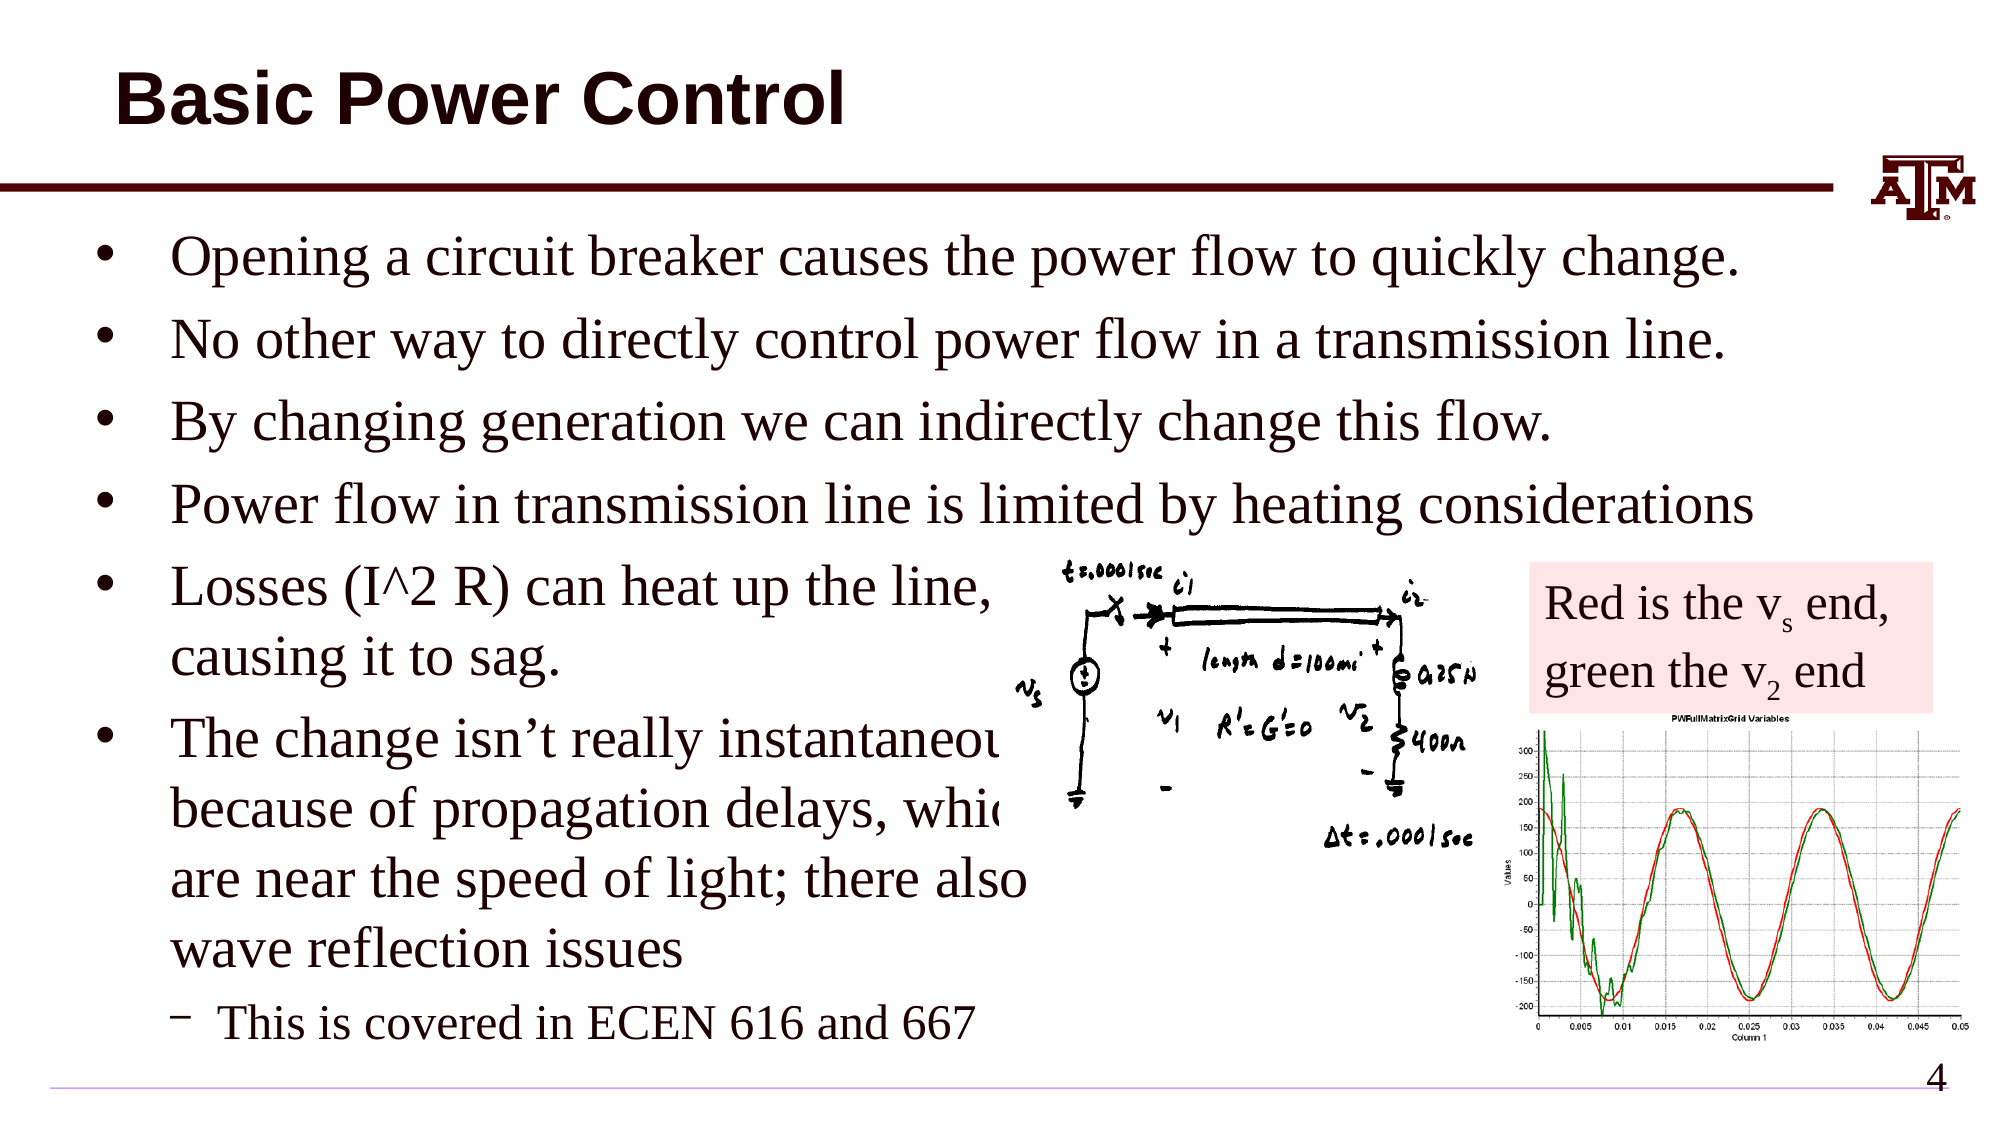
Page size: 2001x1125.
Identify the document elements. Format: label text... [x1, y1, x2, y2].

picture [1856, 137, 1990, 238]
slide_number 3 [1649, 1050, 1963, 1113]
title Basic Power Control [99, 12, 1934, 188]
text_box Red is the vs end, green the v2 end [1529, 562, 1933, 695]
picture [999, 553, 1976, 1042]
list Opening a circuit breaker causes the power flow to quickly change. No other way to directly control power flow in a transmission line. By changing generation we can indirectly change this flow. Power flow in transmission line is limited by heating considerations Losses (I^2 R) can heat up the line, causing it to sag. The change isn’t really instantaneous because of propagation delays, which are near the speed of light; there also wave reflection issues This is covered in ECEN 616 and 667 [79, 209, 1951, 823]
